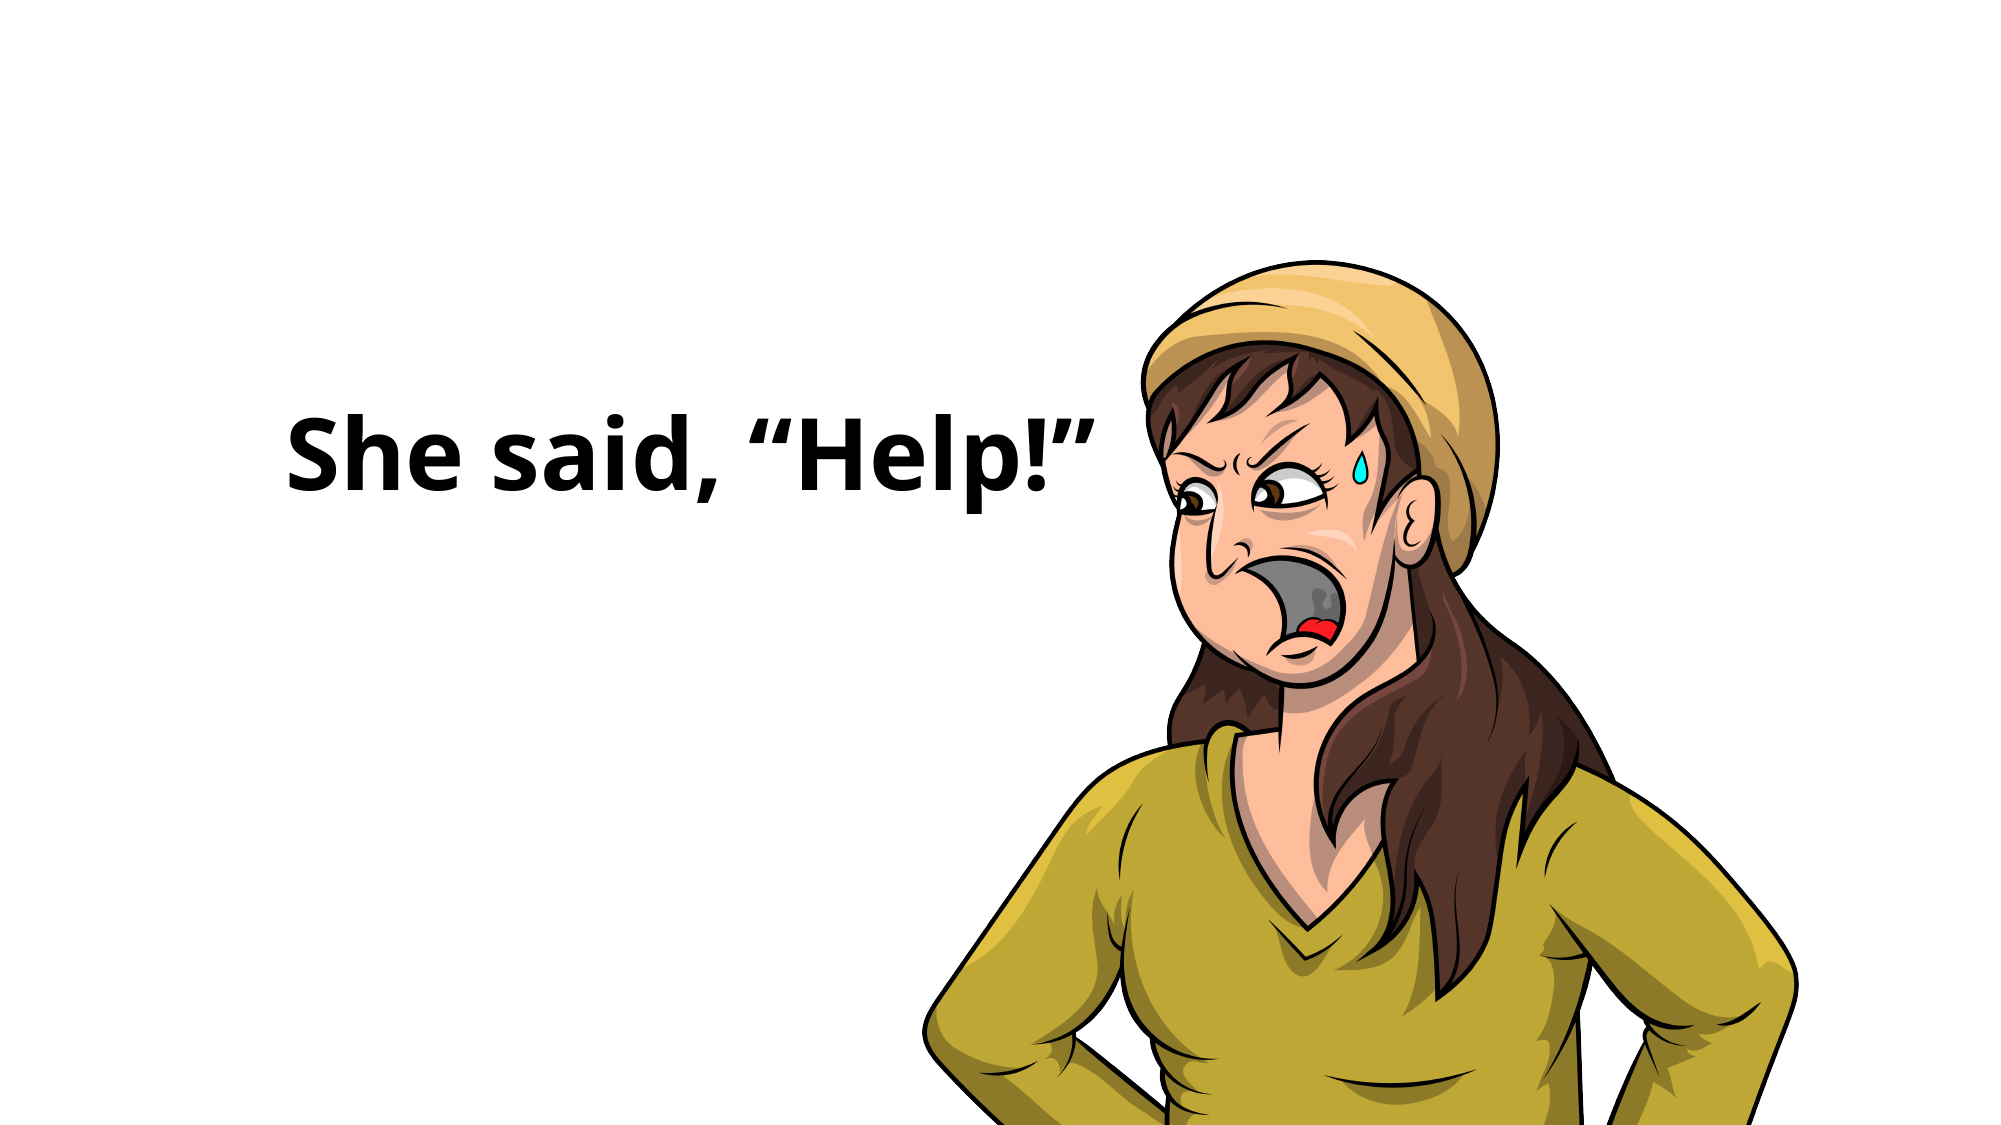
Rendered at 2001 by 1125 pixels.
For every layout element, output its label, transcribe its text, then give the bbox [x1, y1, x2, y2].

picture [922, 260, 1799, 1125]
list She said, “Help!” [270, 374, 922, 563]
